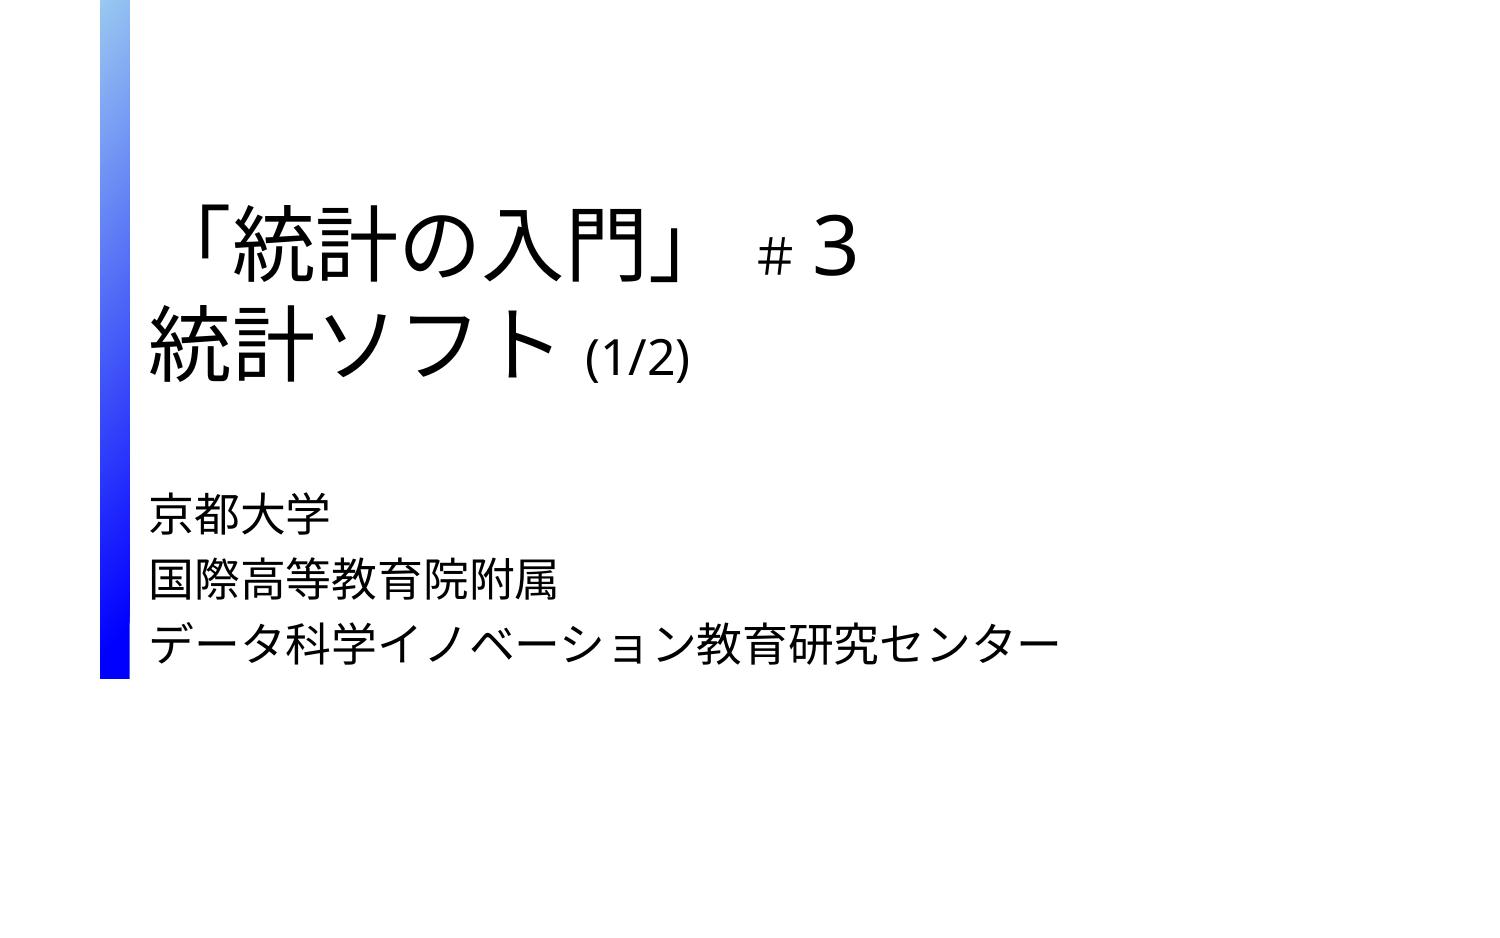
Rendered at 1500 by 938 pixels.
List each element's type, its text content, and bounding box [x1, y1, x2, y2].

text_box 京都大学 国際高等教育院附属 データ科学イノベーション教育研究センター [134, 489, 1260, 678]
text_box 「統計の入門」 ＃3 統計ソフト(1/2) [134, 184, 1260, 400]
